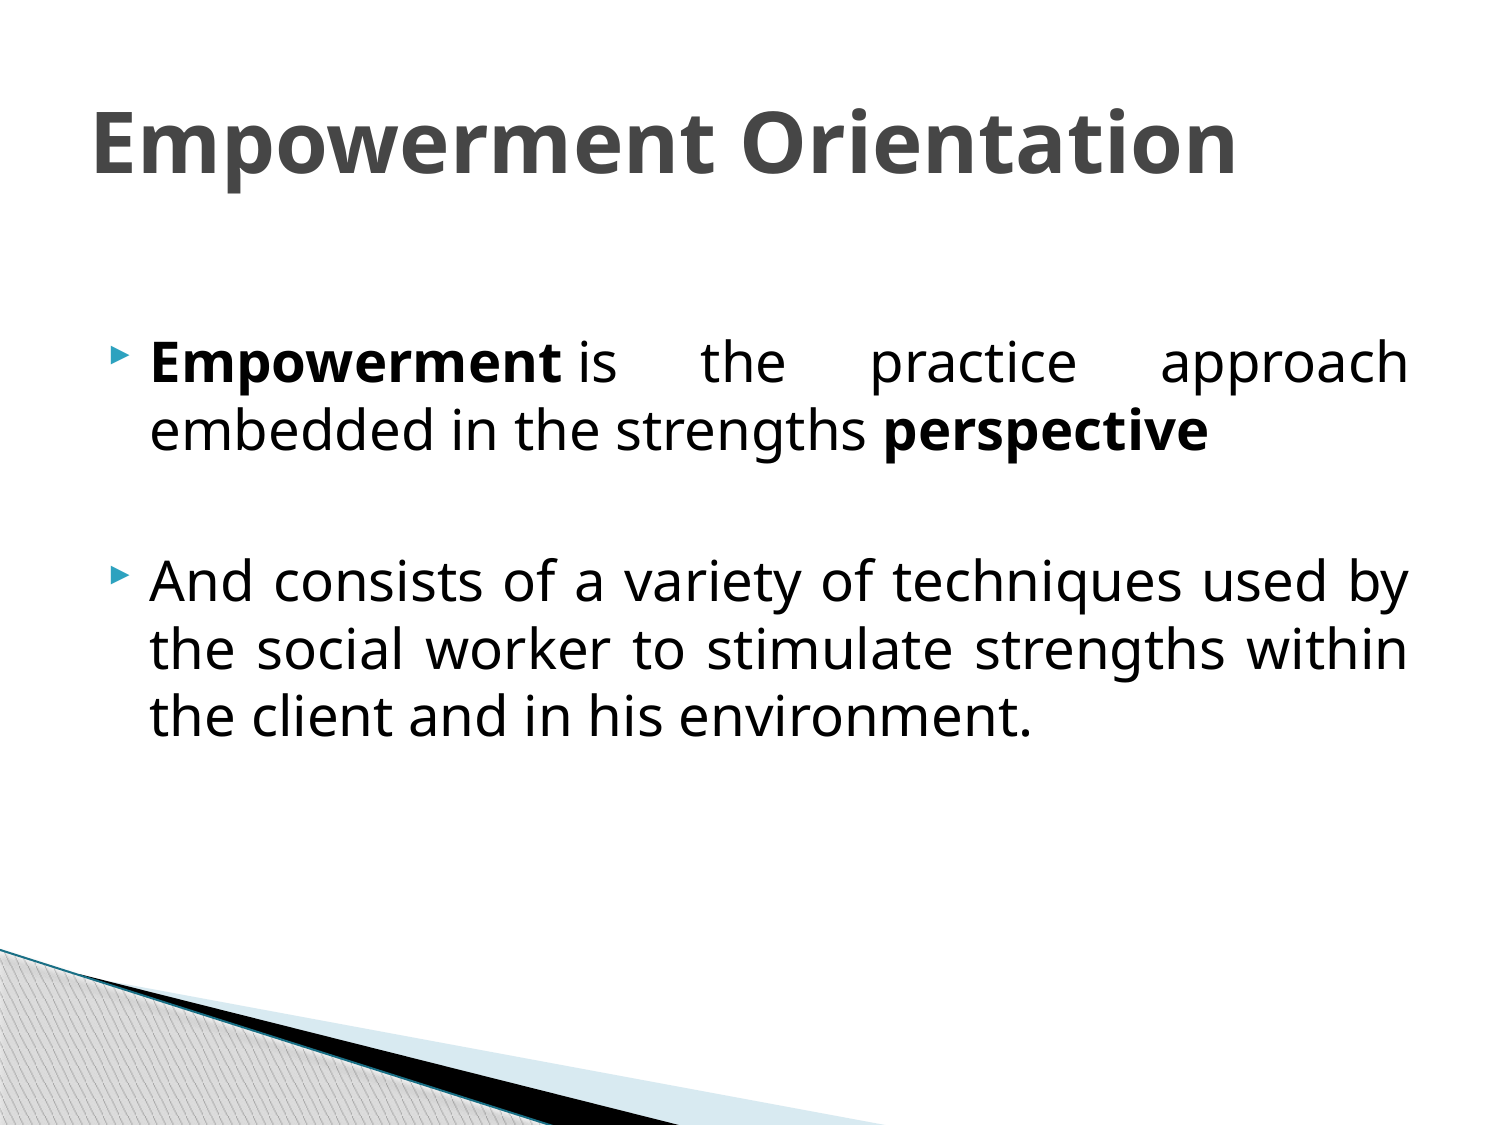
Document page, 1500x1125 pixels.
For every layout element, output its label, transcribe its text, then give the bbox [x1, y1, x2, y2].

title Empowerment Orientation [75, 45, 1425, 233]
list Empowerment is the practice approach embedded in the strengths perspective And consists of a variety of techniques used by the social worker to stimulate strengths within the client and in his environment. [75, 243, 1425, 986]
